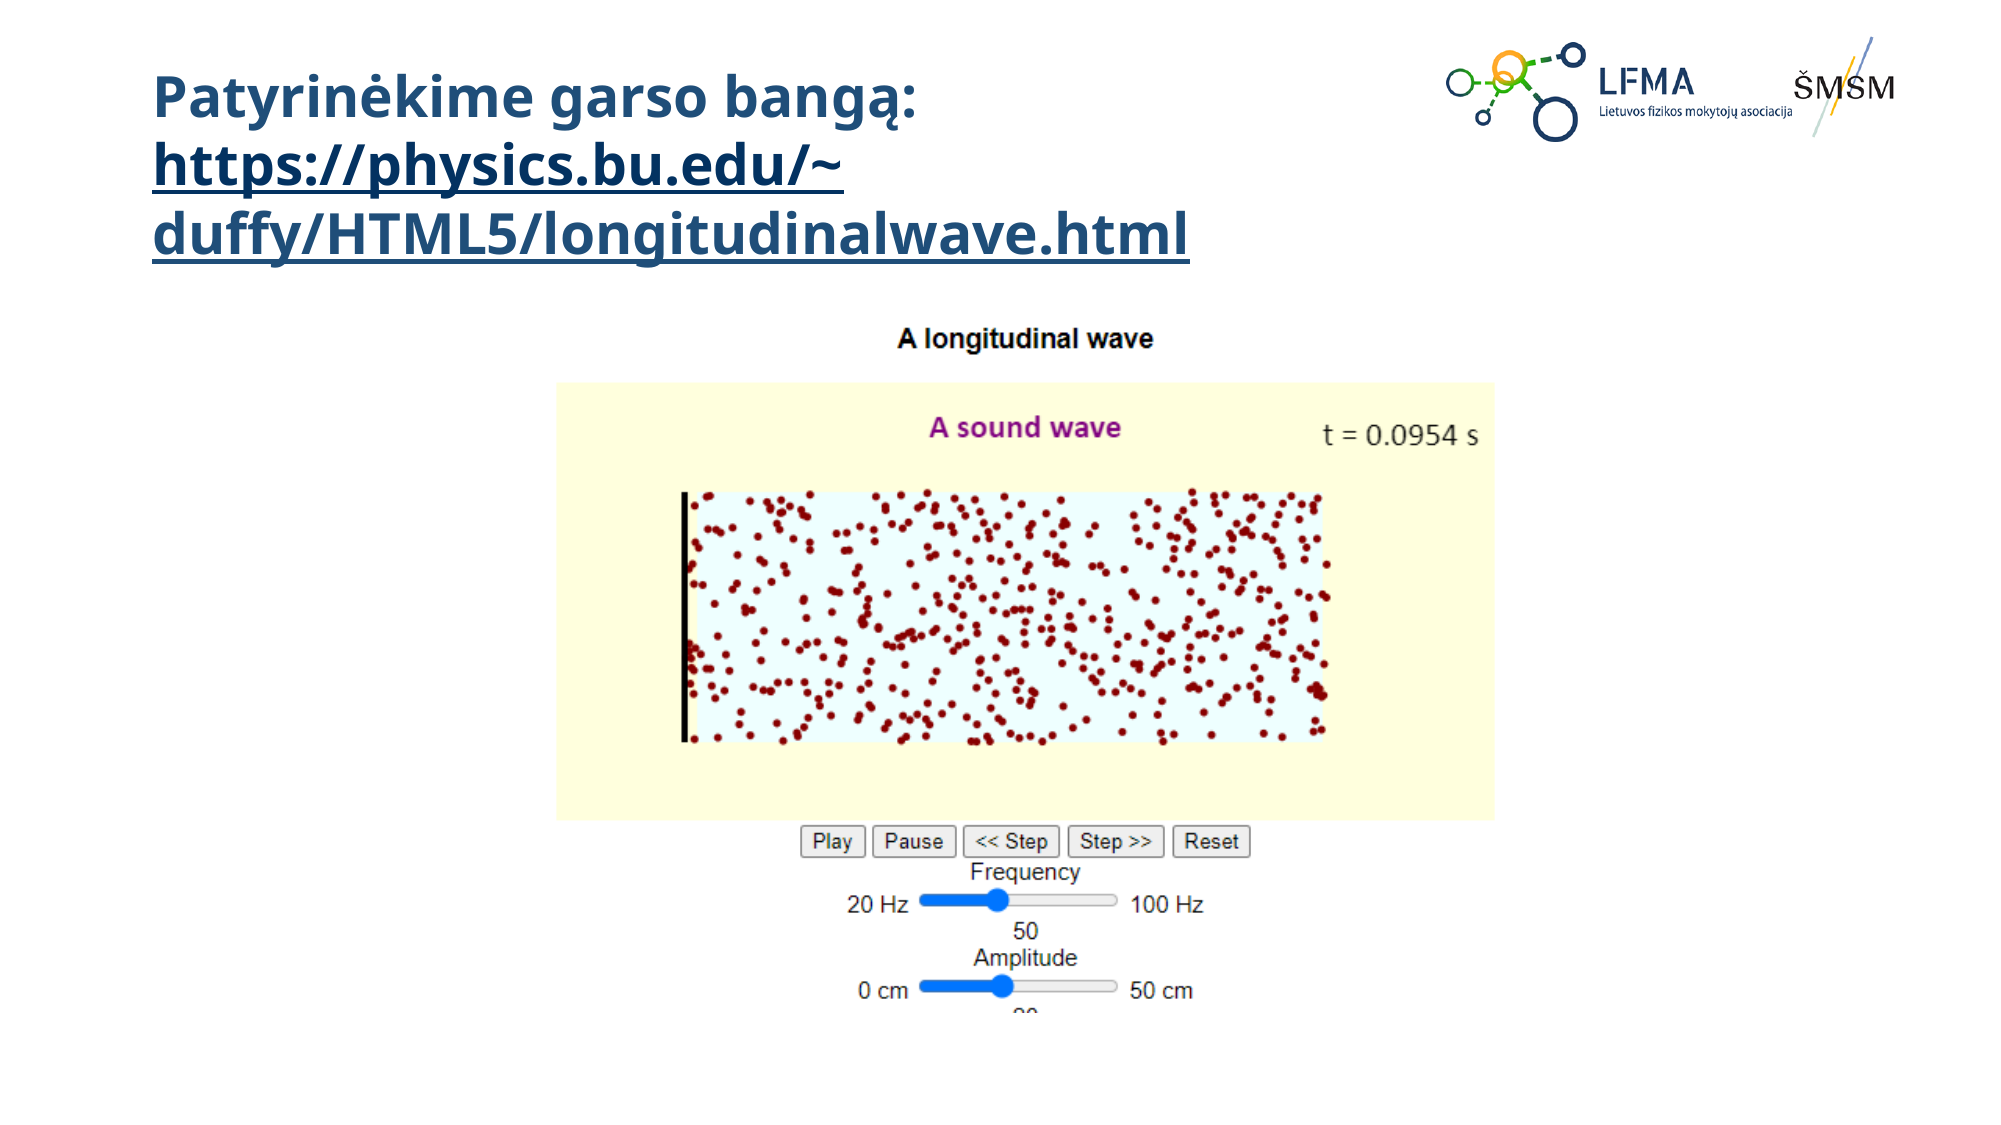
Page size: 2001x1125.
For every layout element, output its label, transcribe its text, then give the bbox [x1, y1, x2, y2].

picture [1446, 19, 1943, 159]
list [480, 300, 1520, 1013]
title Patyrinėkime garso bangą: https://physics.bu.edu/~duffy/HTML5/longitudinalwave.html [137, 59, 1369, 278]
